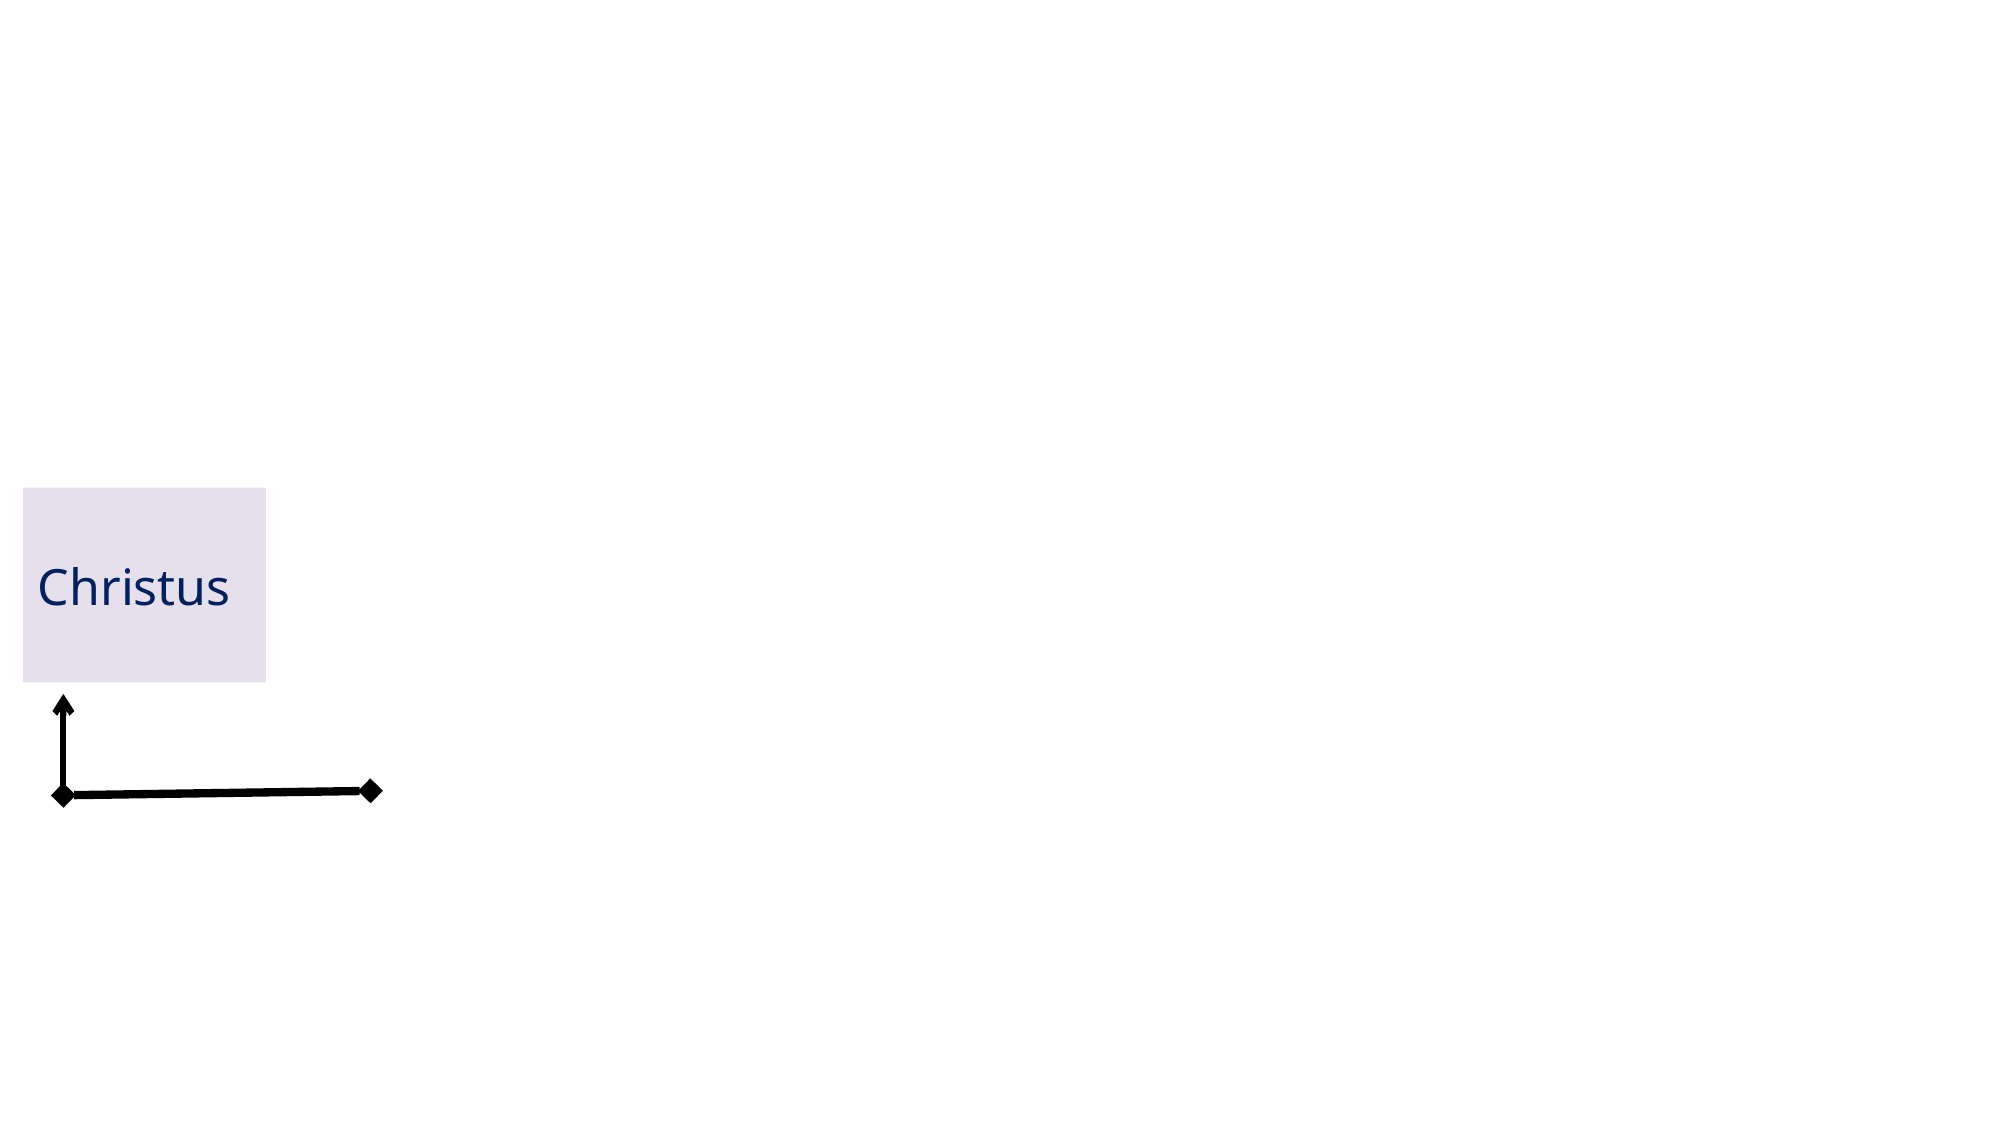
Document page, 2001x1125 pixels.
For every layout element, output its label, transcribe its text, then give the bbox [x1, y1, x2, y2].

text_box Christus [22, 487, 266, 683]
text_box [63, 790, 371, 796]
